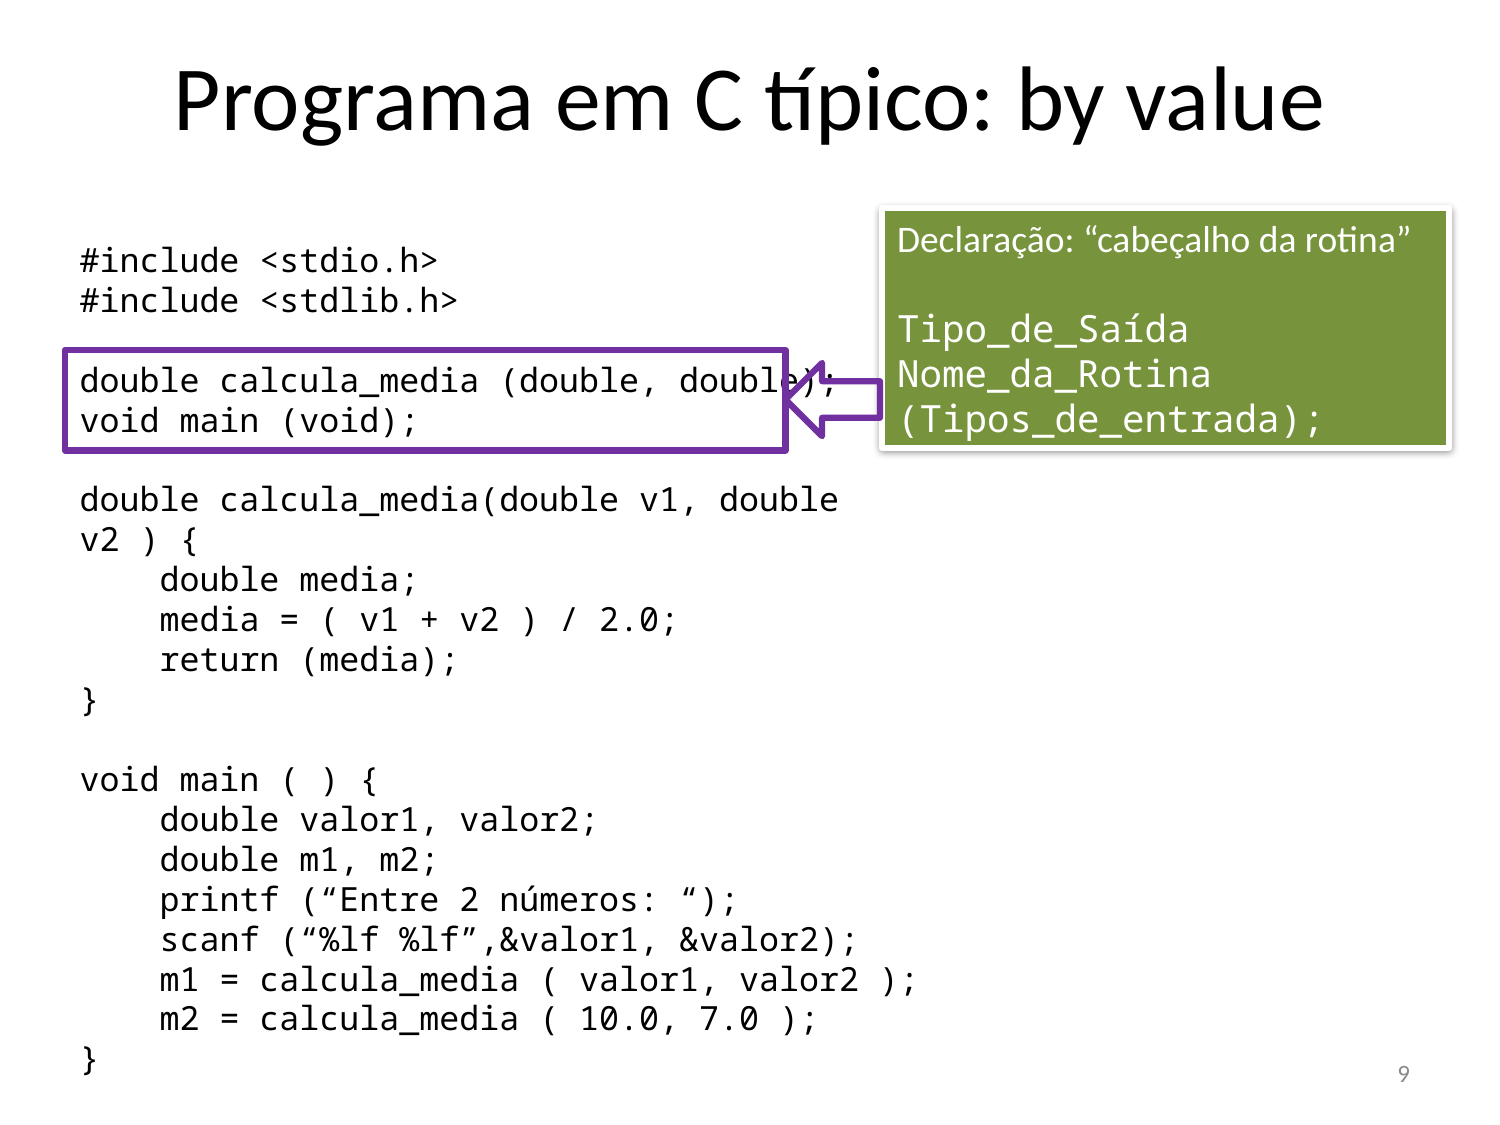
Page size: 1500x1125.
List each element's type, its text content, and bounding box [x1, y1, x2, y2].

text_box [63, 348, 787, 453]
text_box [783, 360, 883, 439]
title Programa em C típico: by value [75, 19, 1425, 170]
text_box #include <stdio.h> #include <stdlib.h> double calcula_media (double, double); void main (void); double calcula_media(double v1, double v2 ) { double media; media = ( v1 + v2 ) / 2.0; return (media); } void main ( ) { double valor1, valor2; double m1, m2; printf (“Entre 2 números: “); scanf (“%lf %lf”,&valor1, &valor2); m1 = calcula_media ( valor1, valor2 ); m2 = calcula_media ( 10.0, 7.0 ); } [64, 231, 874, 393]
text_box Declaração: “cabeçalho da rotina” Tipo_de_Saída Nome_da_Rotina (Tipos_de_entrada); [879, 205, 1452, 451]
text_box #include <stdio.h> #include <stdlib.h> double calcula_media (double, double); void main (void); double calcula_media(double v1, double v2 ) { double media; media = ( v1 + v2 ) / 2.0; return (media); } void main ( ) { double valor1, valor2; double m1, m2; printf (“Entre 2 números: “); scanf (“%lf %lf”,&valor1, &valor2); m1 = calcula_media ( valor1, valor2 ); m2 = calcula_media ( 10.0, 7.0 ); } [64, 406, 951, 1085]
slide_number 9 [1074, 1042, 1425, 1103]
